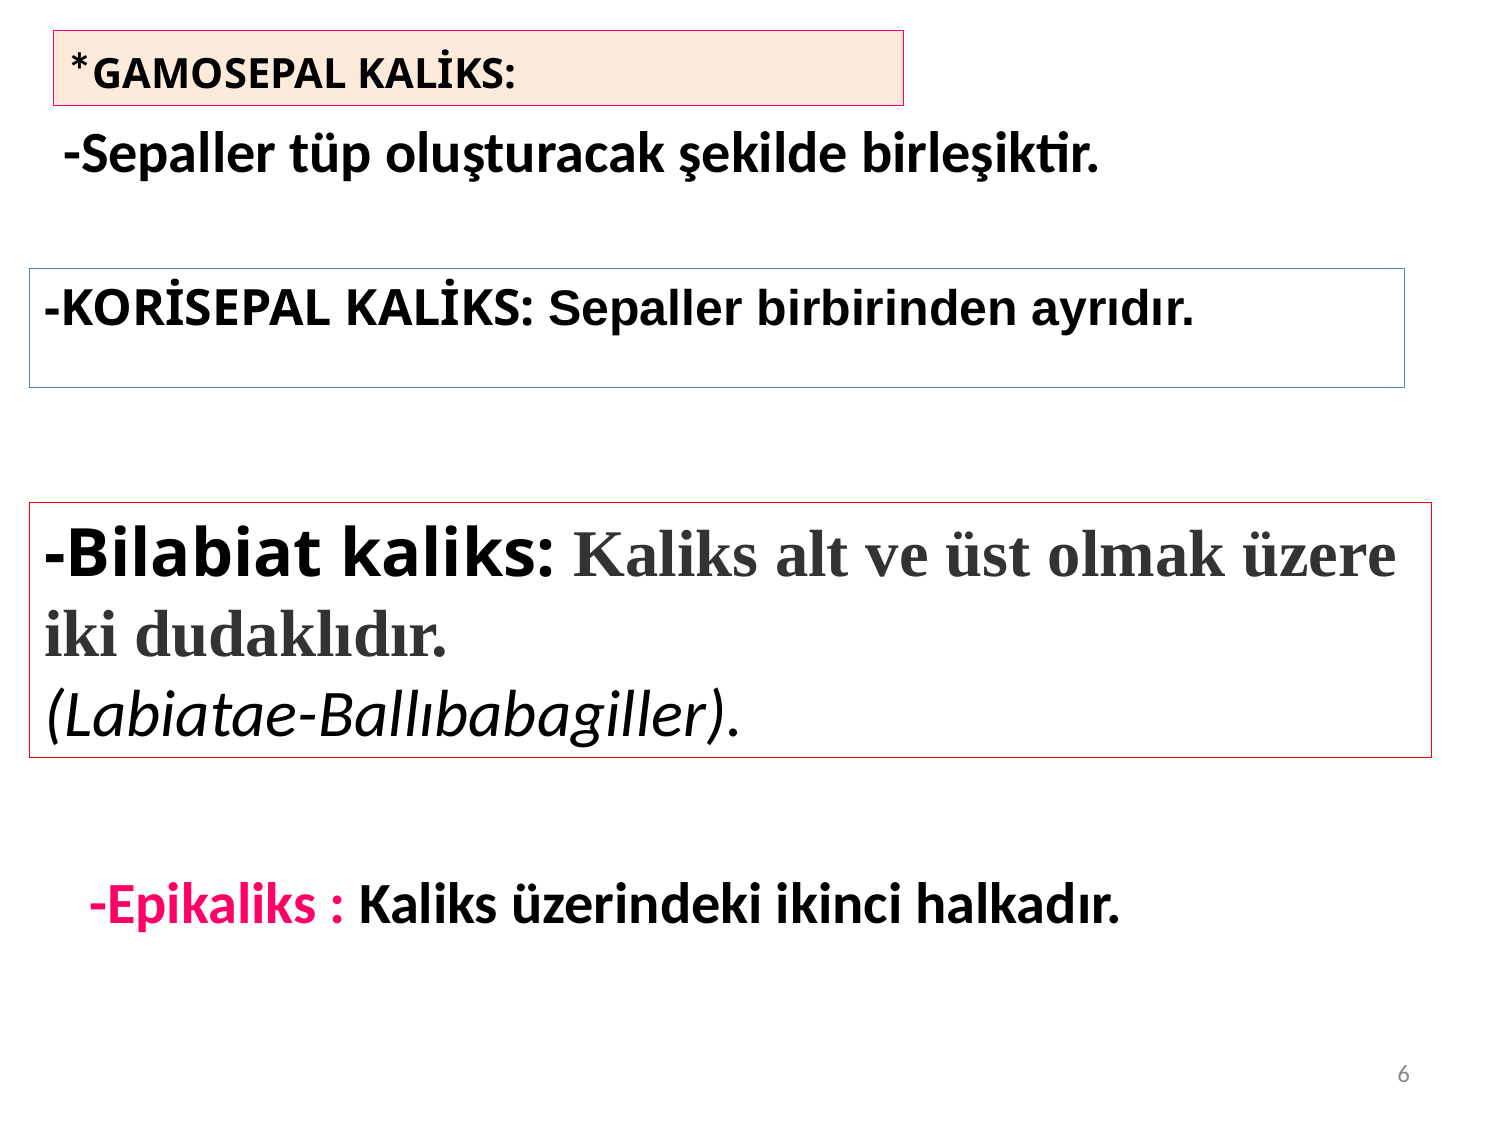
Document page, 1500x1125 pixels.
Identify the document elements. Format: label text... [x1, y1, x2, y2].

text_box -Sepaller tüp oluşturacak şekilde birleşiktir. [48, 106, 1117, 192]
text_box -KORİSEPAL KALİKS: Sepaller birbirinden ayrıdır. [29, 268, 1405, 388]
text_box -Epikaliks : Kaliks üzerindeki ikinci halkadır. [74, 857, 1280, 943]
slide_number 6 [1074, 1042, 1425, 1103]
text_box *GAMOSEPAL KALİKS: [53, 30, 904, 106]
text_box -Bilabiat kaliks: Kaliks alt ve üst olmak üzere iki dudaklıdır. (Labiatae-Ballıbabagiller). [29, 502, 1432, 758]
